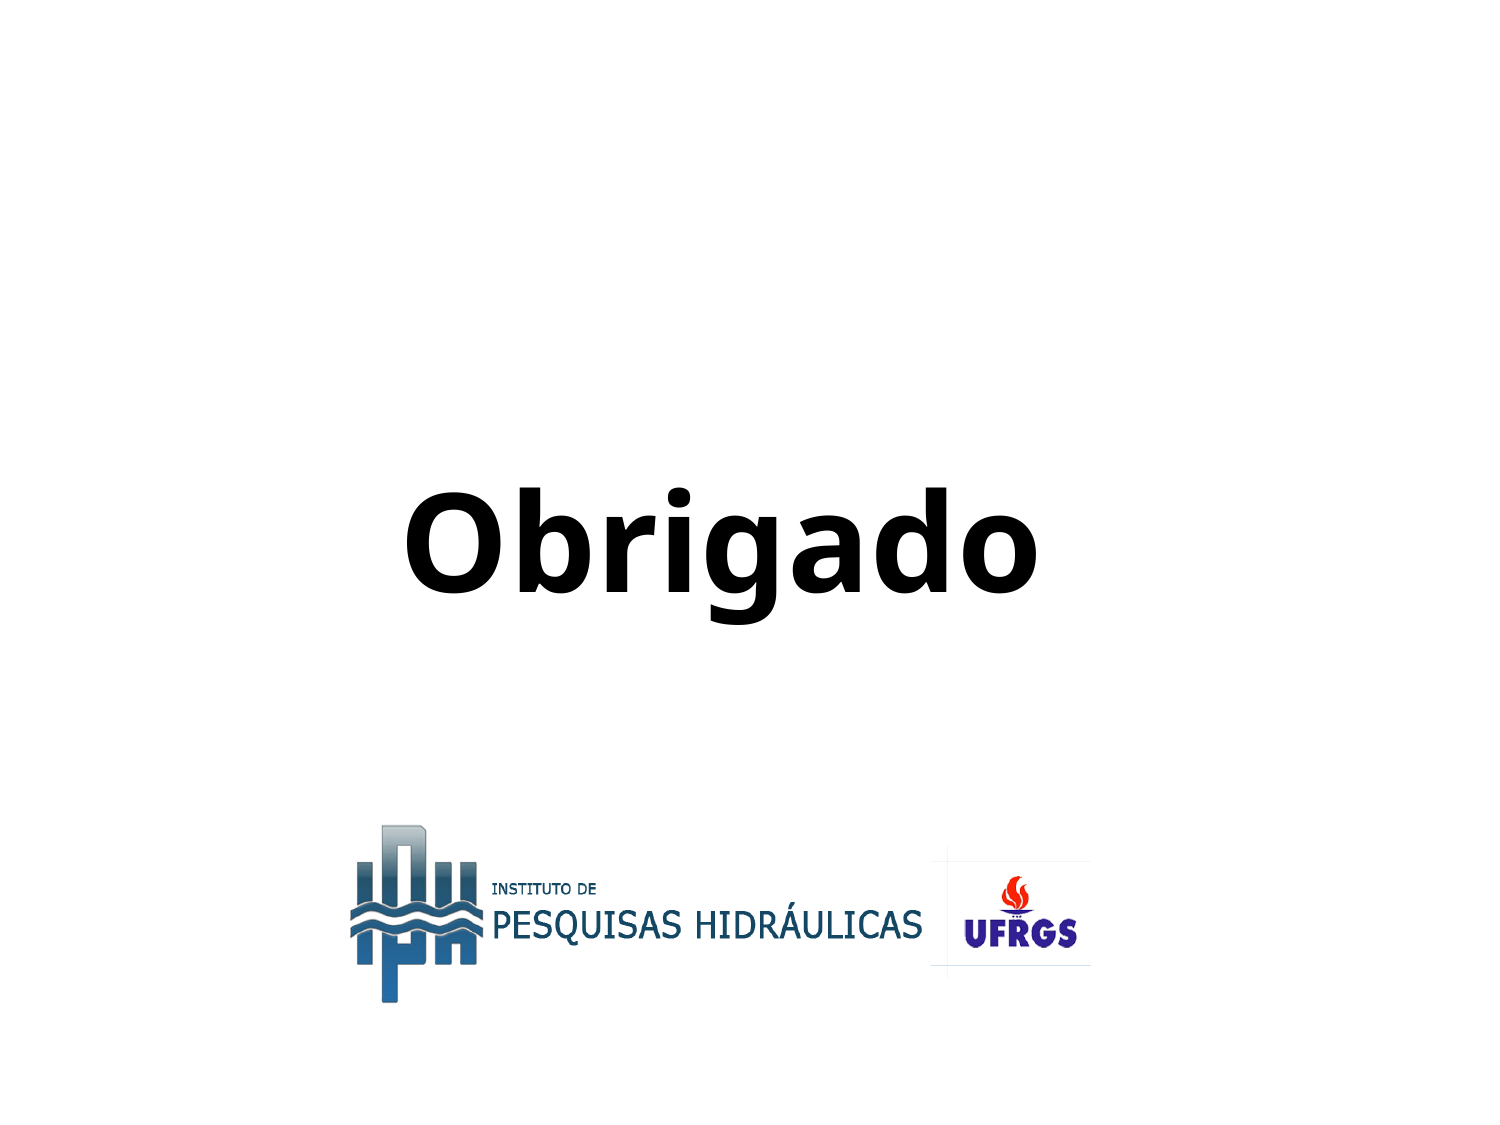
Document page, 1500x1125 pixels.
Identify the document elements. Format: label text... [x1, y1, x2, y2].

title Obrigado [158, 237, 1284, 630]
picture [348, 822, 1091, 1004]
